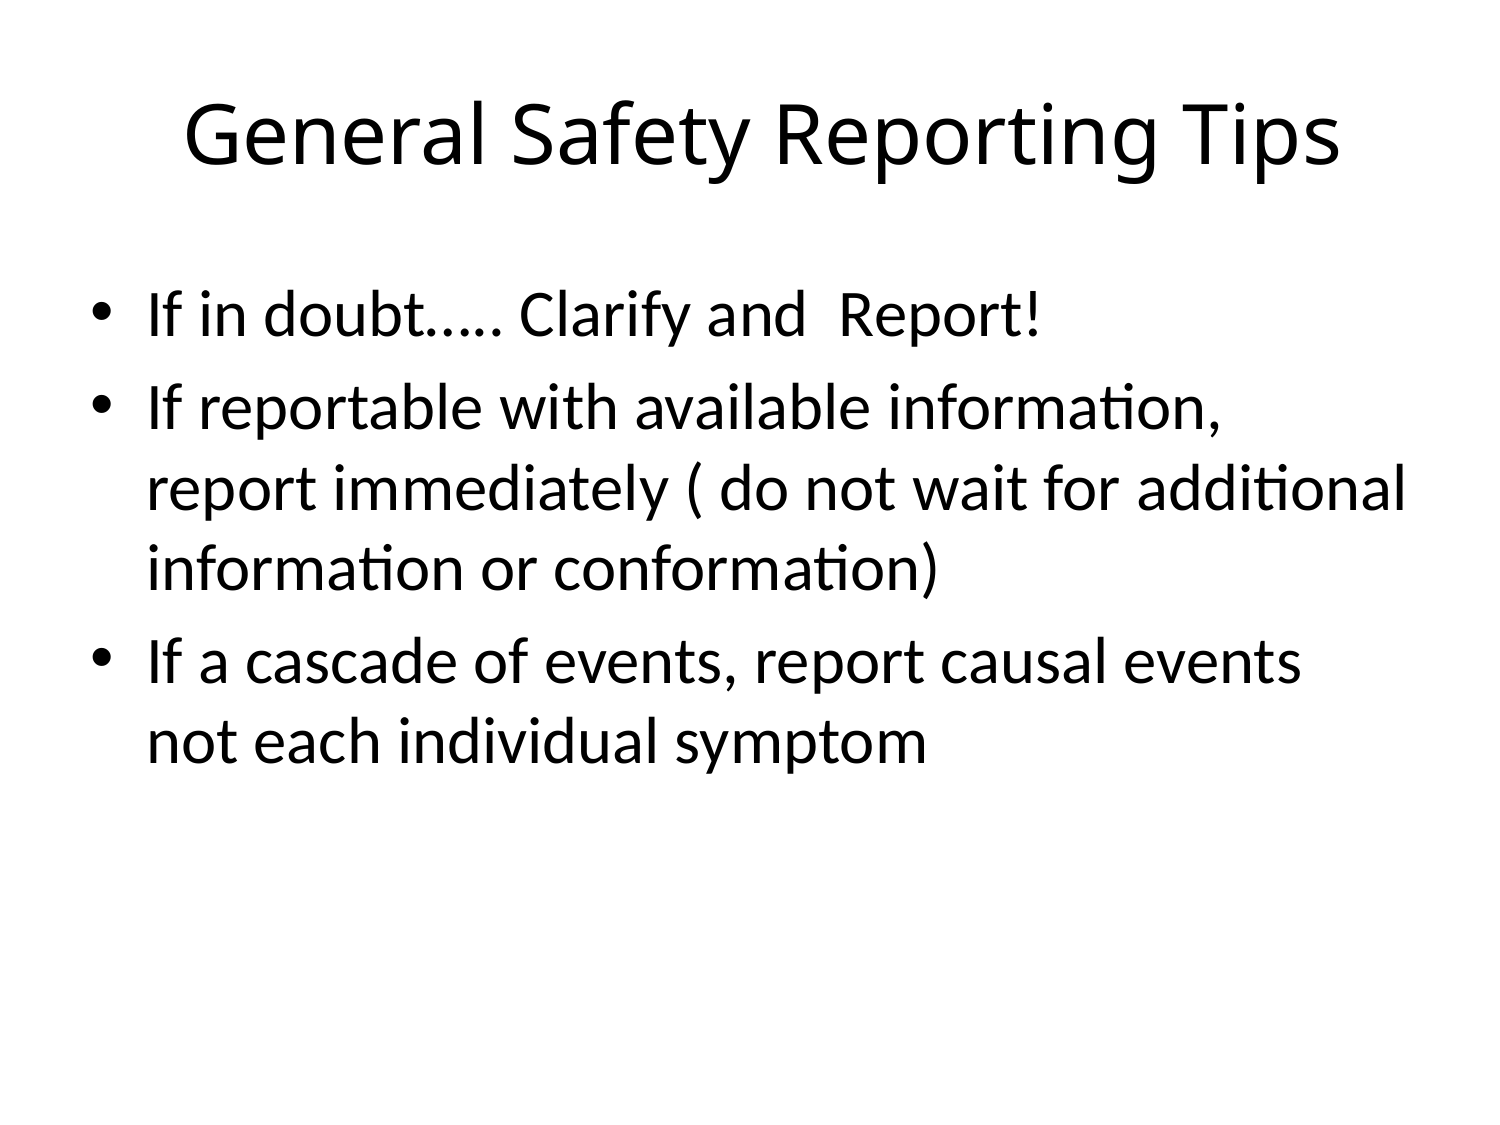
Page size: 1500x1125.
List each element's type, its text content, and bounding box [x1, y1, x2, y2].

list If in doubt….. Clarify and Report! If reportable with available information, report immediately ( do not wait for additional information or conformation) If a cascade of events, report causal events not each individual symptom [75, 262, 1425, 1005]
title General Safety Reporting Tips [87, 37, 1438, 225]
